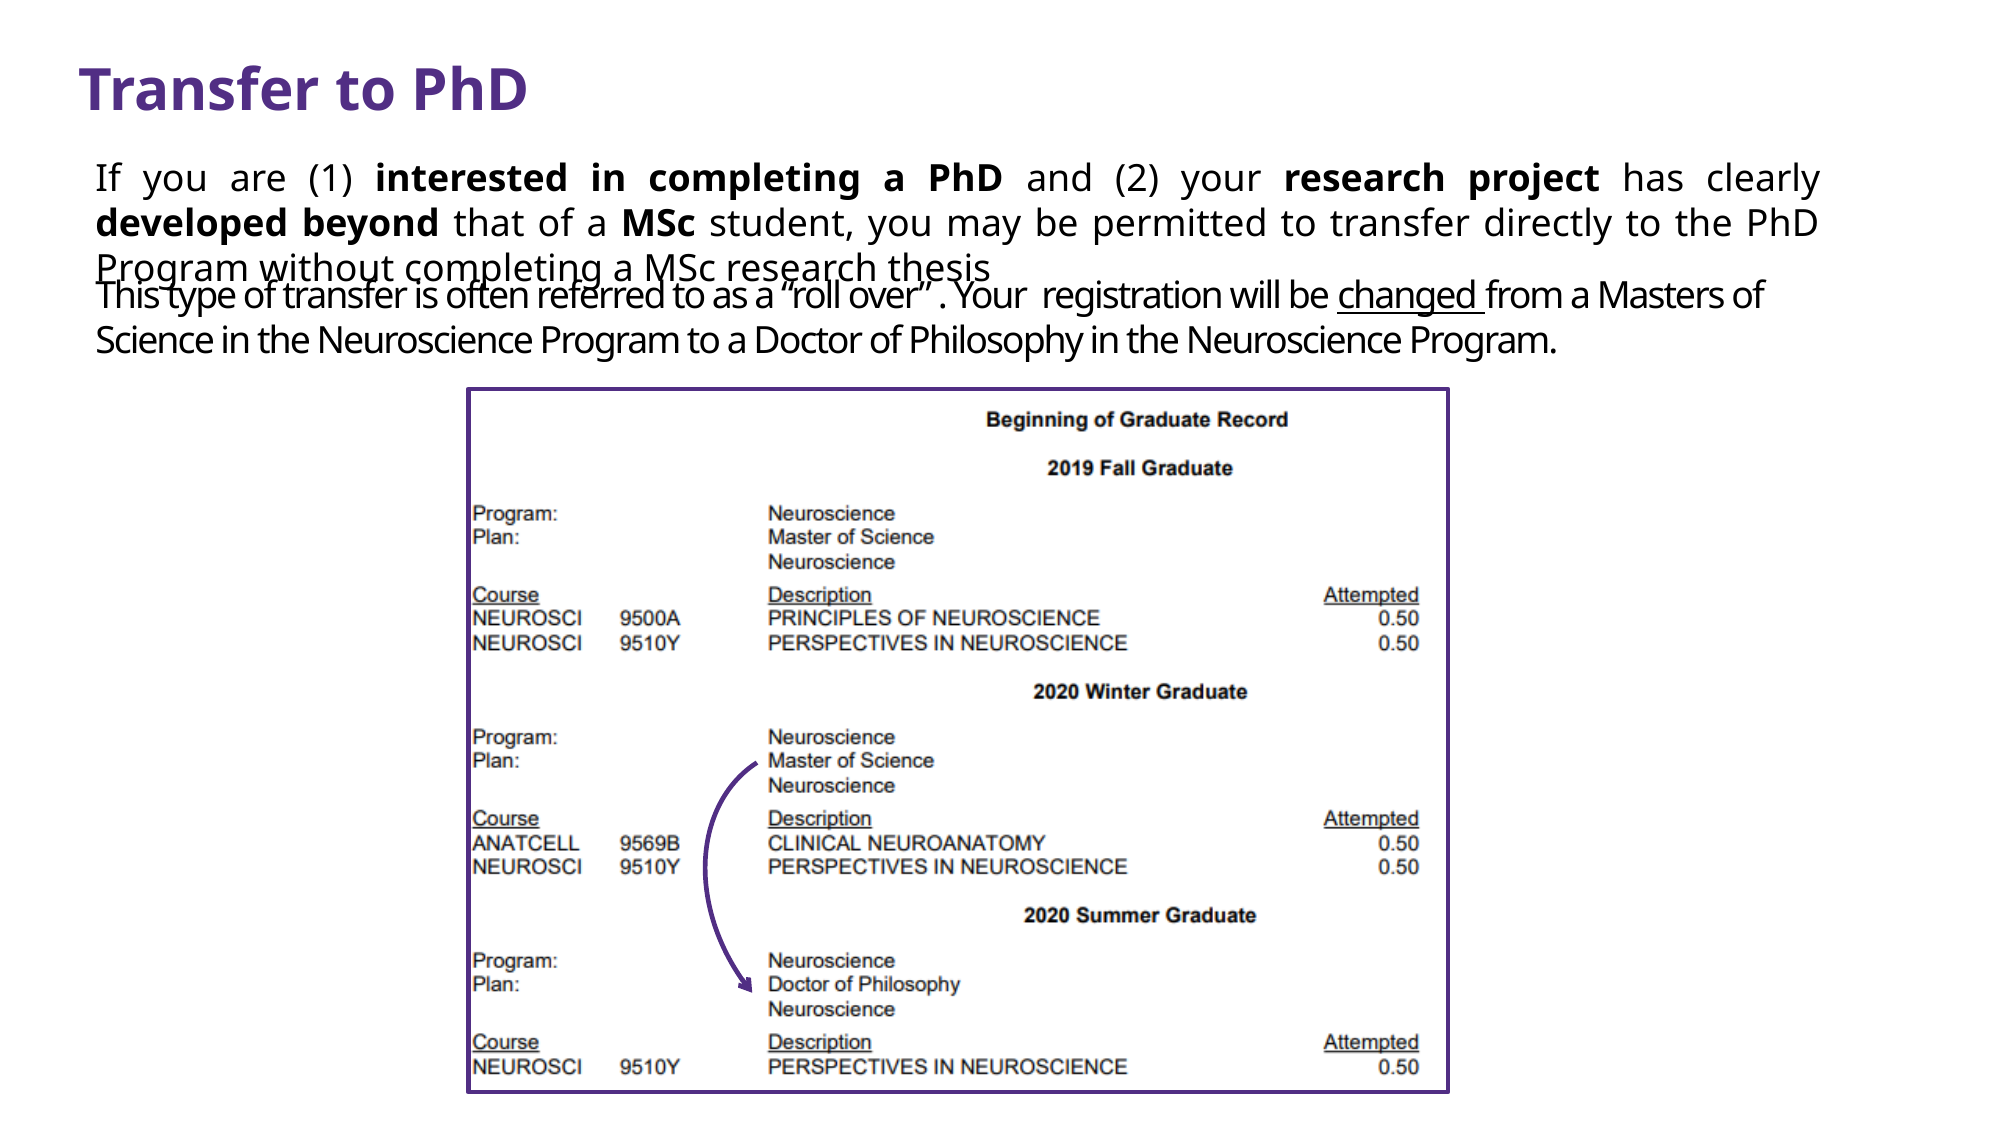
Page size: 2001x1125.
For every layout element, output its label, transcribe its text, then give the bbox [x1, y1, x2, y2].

text_box Transfer to PhD [63, 44, 667, 130]
text_box This type of transfer is often referred to as a “roll over” . Your registration will be changed from a Masters of Science in the Neuroscience Program to a Doctor of Philosophy in the Neuroscience Program. [80, 263, 1892, 369]
text_box If you are (1) interested in completing a PhD and (2) your research project has clearly developed beyond that of a MSc student, you may be permitted to transfer directly to the PhD Program without completing a MSc research thesis [80, 146, 1836, 297]
picture [470, 391, 1446, 1090]
